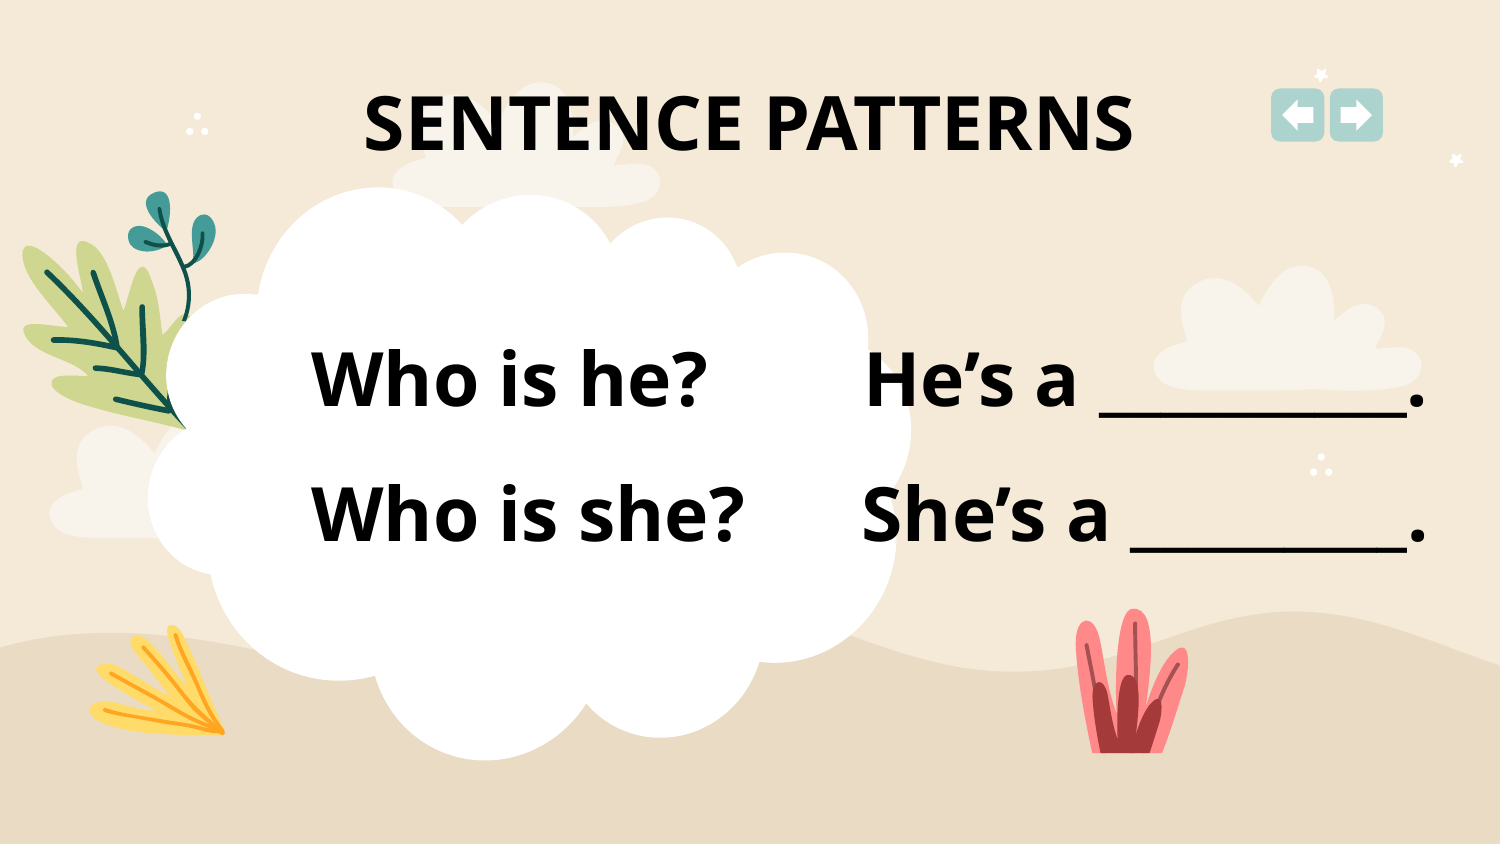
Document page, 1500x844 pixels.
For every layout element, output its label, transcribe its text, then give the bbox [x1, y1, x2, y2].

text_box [4, 183, 1189, 764]
text_box [1282, 99, 1314, 131]
text_box [1271, 88, 1325, 142]
title SENTENCE PATTERNS [116, 59, 1383, 154]
text_box [1329, 88, 1383, 142]
subtitle Who is he? He’s a __________. Who is she? She’s a _________. [1193, 271, 1500, 687]
text_box [1340, 99, 1373, 131]
